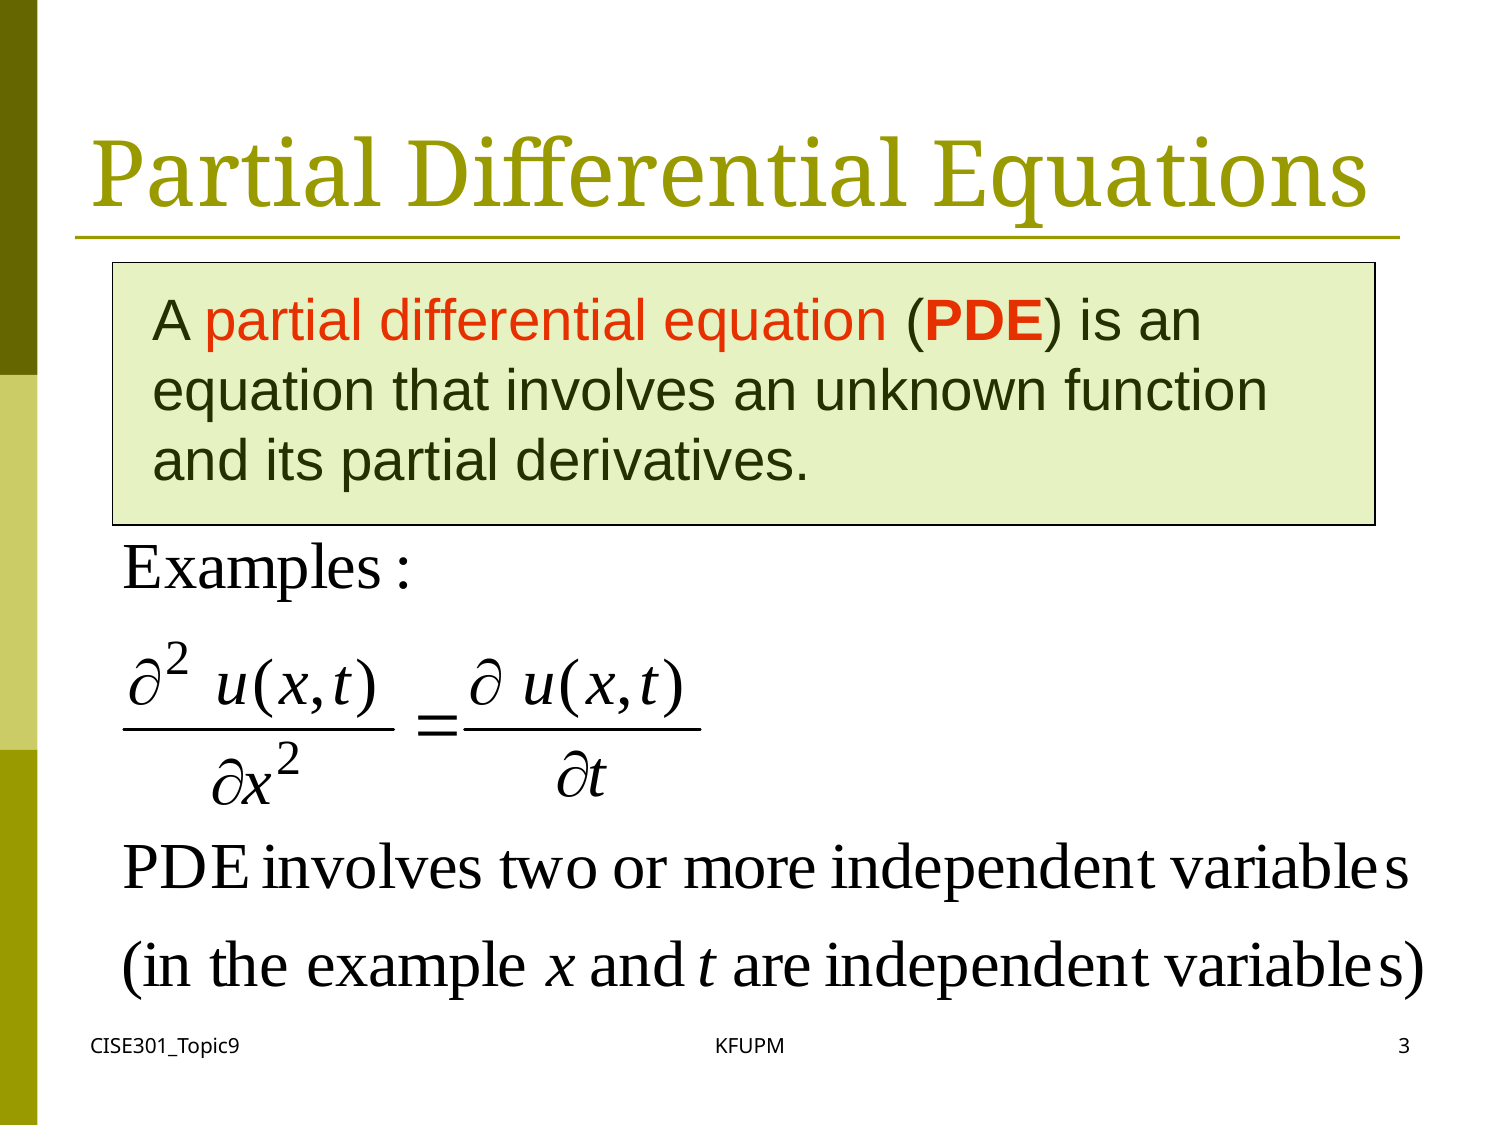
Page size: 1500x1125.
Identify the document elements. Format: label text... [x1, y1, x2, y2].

text_box [112, 262, 1375, 525]
slide_number CISE301_Topic9 [74, 1024, 426, 1101]
footer KFUPM [512, 1024, 988, 1101]
slide_number 3 [1074, 1024, 1426, 1101]
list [112, 531, 1438, 1013]
title Partial Differential Equations [74, 45, 1426, 233]
text_box A partial differential equation (PDE) is an equation that involves an unknown function and its partial derivatives. [137, 525, 1313, 529]
